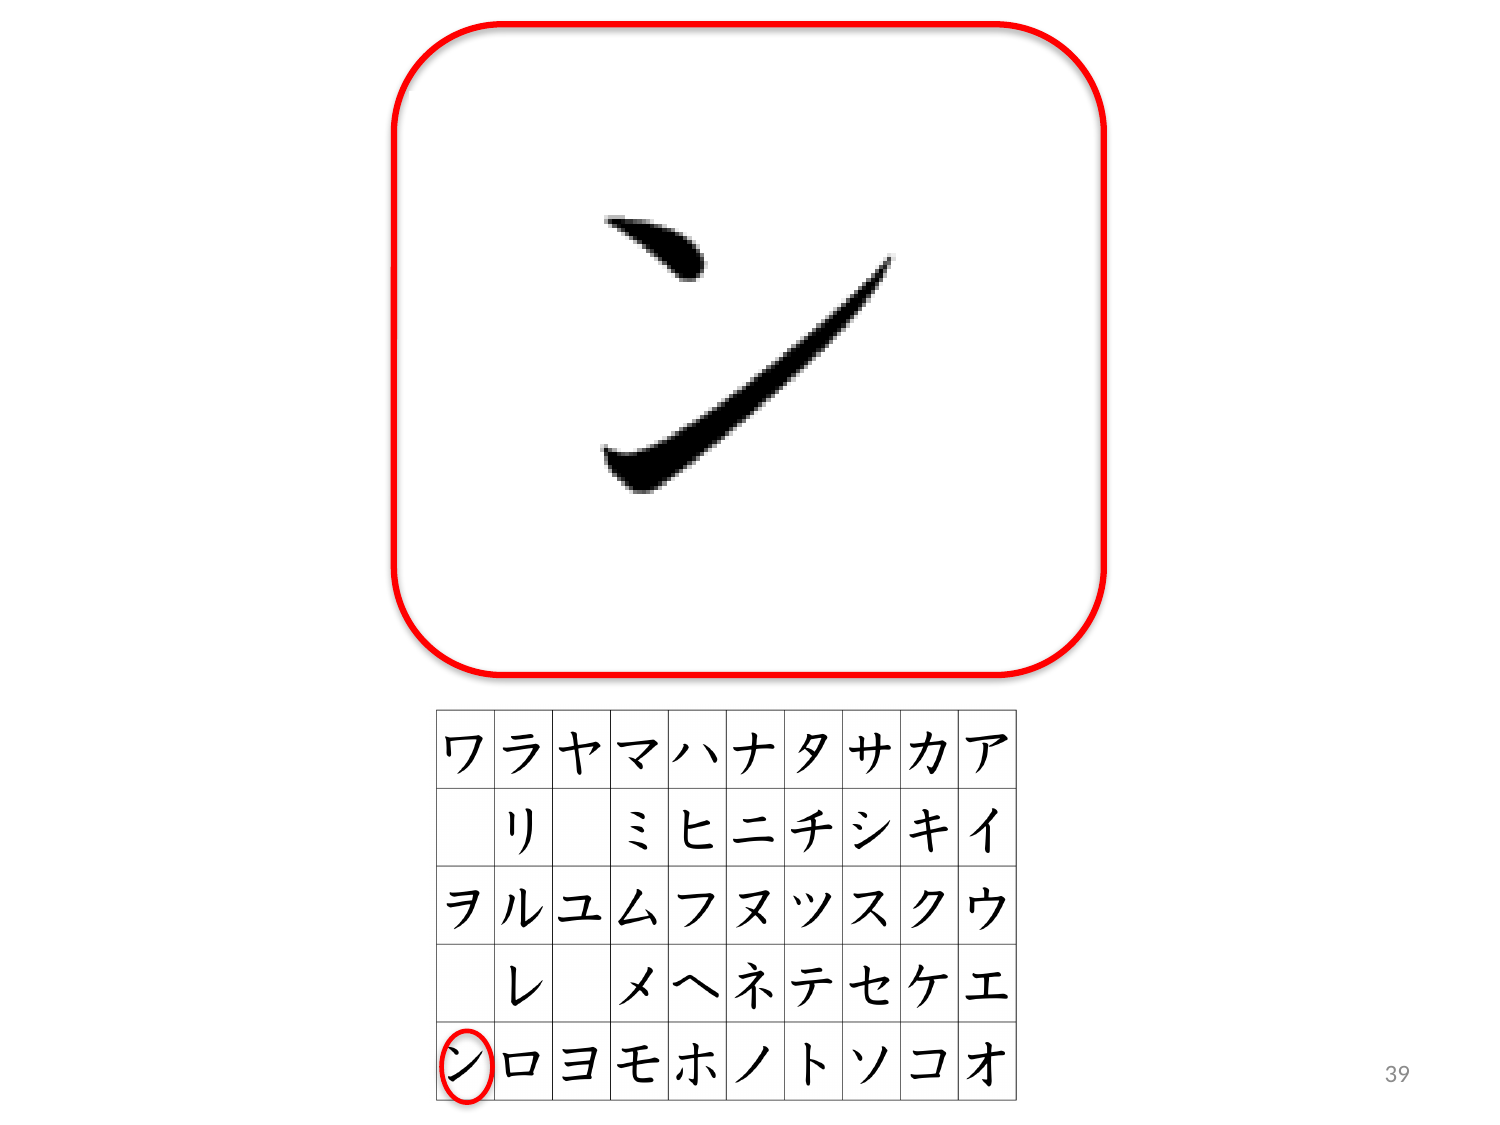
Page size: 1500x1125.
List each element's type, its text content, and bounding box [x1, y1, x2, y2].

slide_number 39 [1074, 1042, 1425, 1103]
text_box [408, 90, 1076, 591]
text_box [393, 23, 1105, 676]
picture [429, 704, 1021, 1103]
